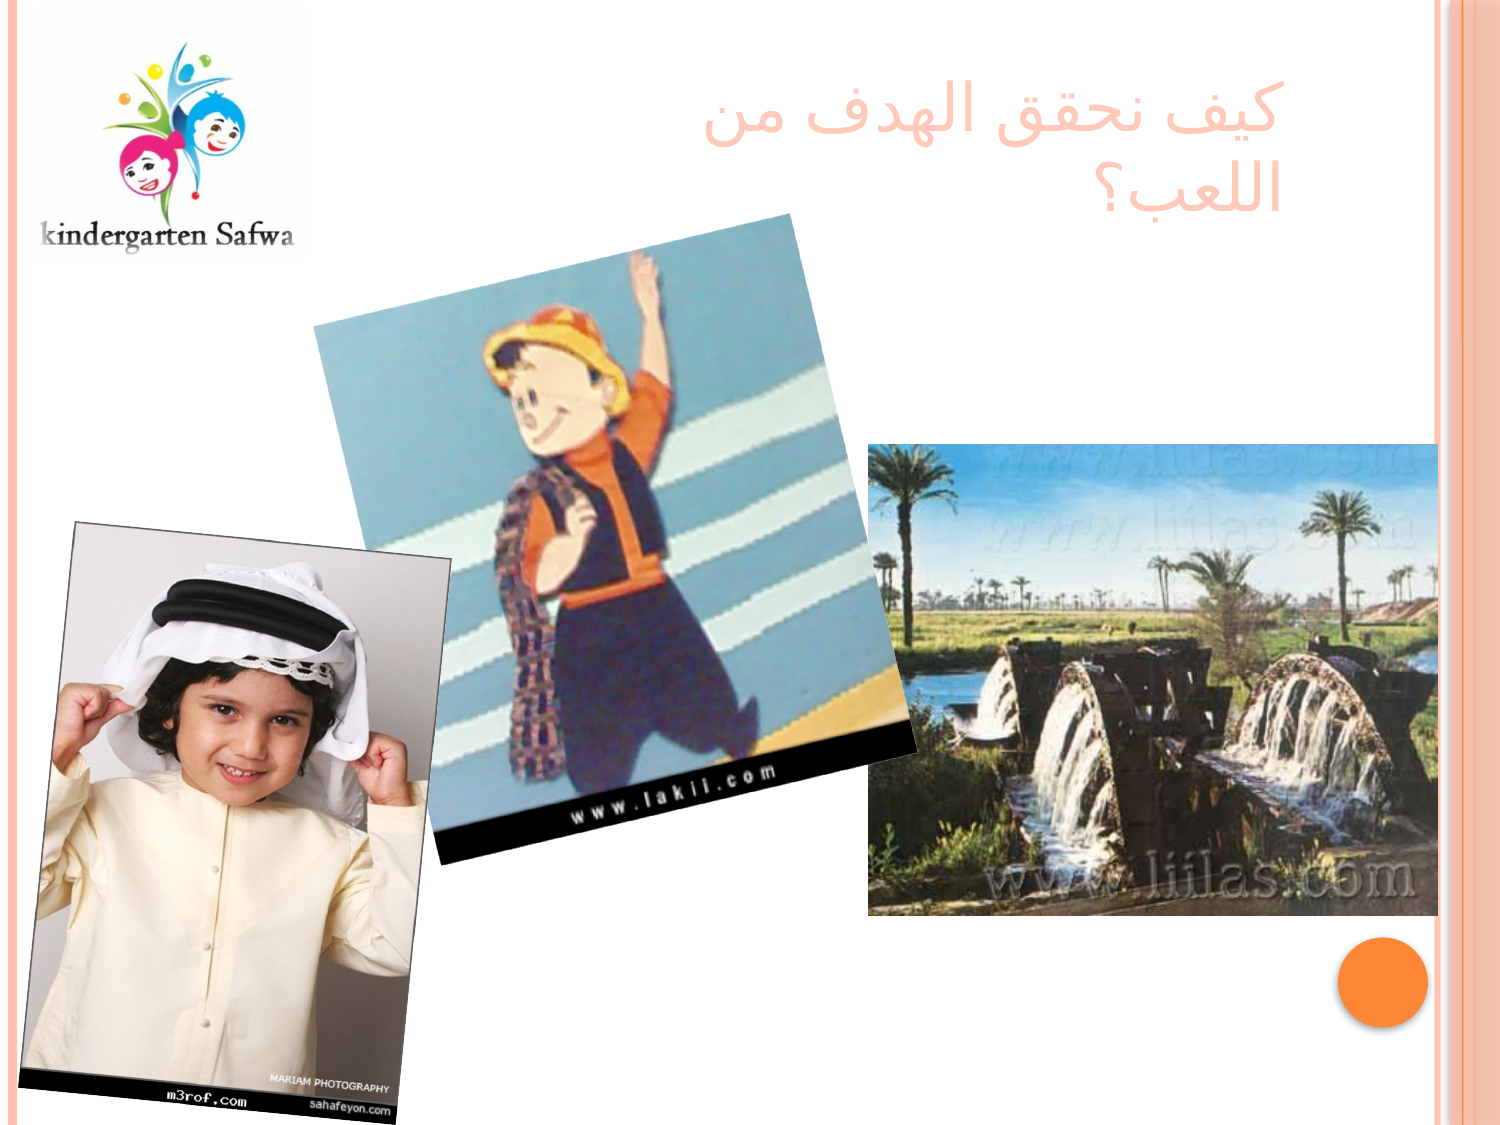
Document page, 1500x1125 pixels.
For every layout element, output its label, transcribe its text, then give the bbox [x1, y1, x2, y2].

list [28, 0, 310, 267]
title كيف نحقق الهدف من اللعب؟ [572, 45, 1300, 233]
picture [19, 214, 1439, 1124]
